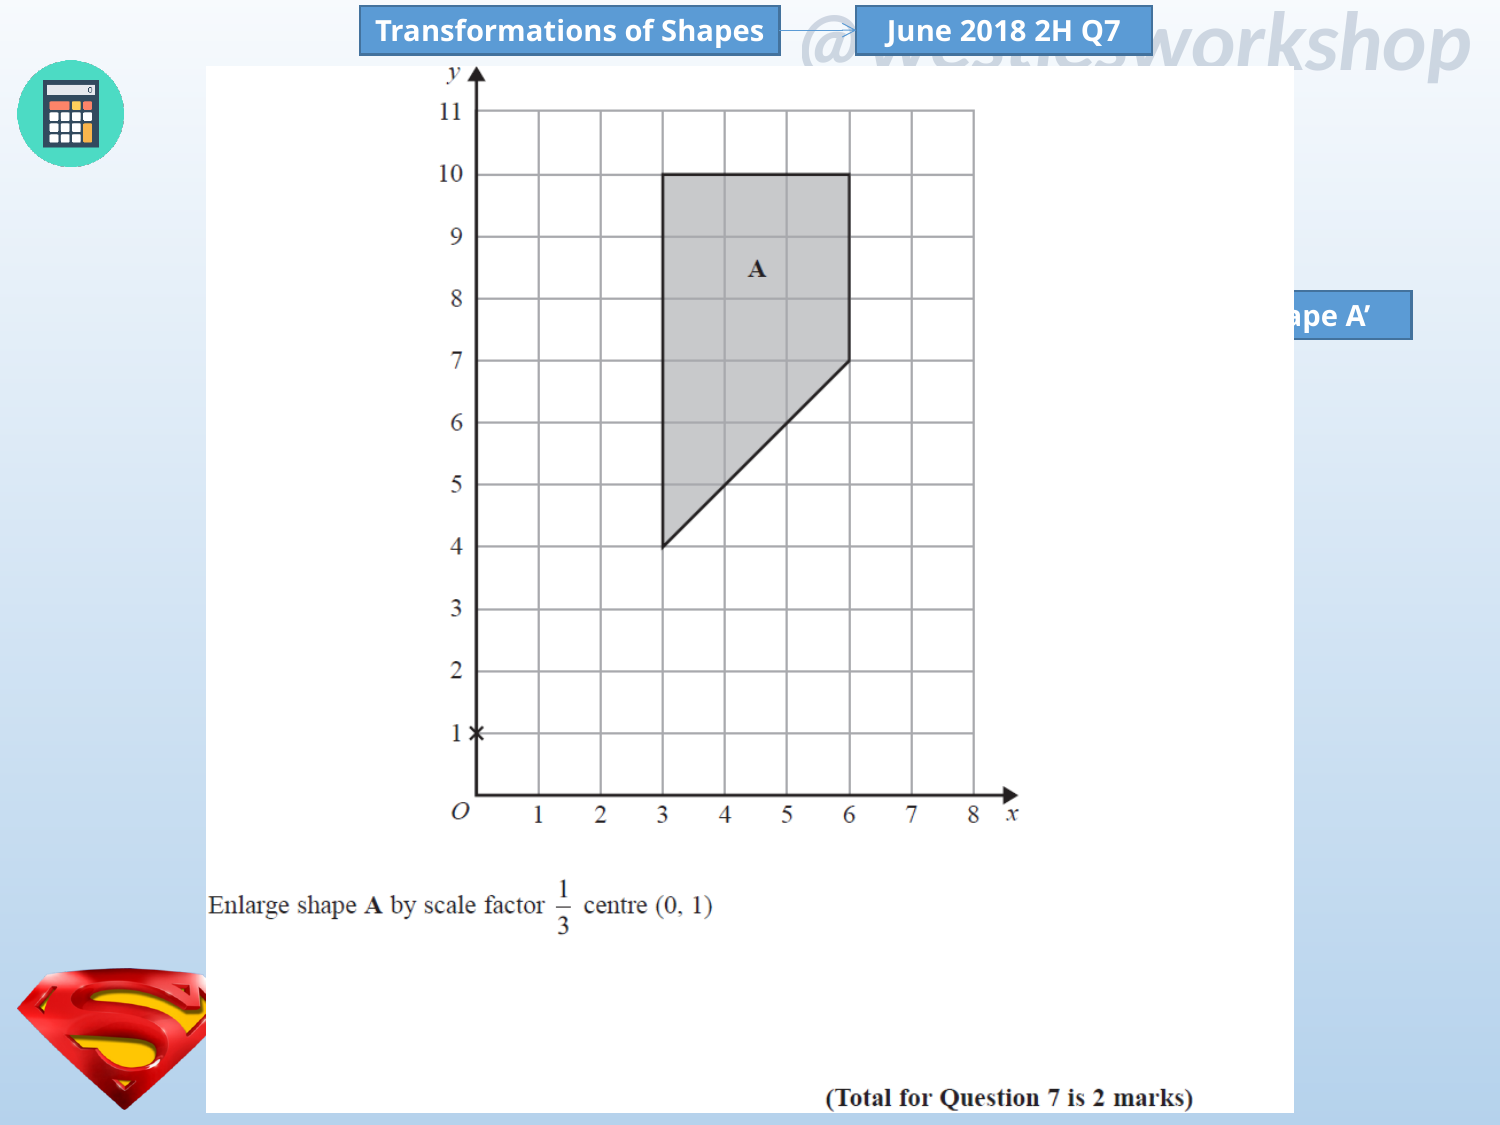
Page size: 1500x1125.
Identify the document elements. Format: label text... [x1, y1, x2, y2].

text_box Reveal Shape A’ [1294, 290, 1413, 340]
text_box June 2018 2H Q7 [855, 5, 1153, 56]
picture [17, 66, 1294, 1113]
text_box Transformations of Shapes [359, 5, 781, 56]
picture [17, 60, 124, 167]
